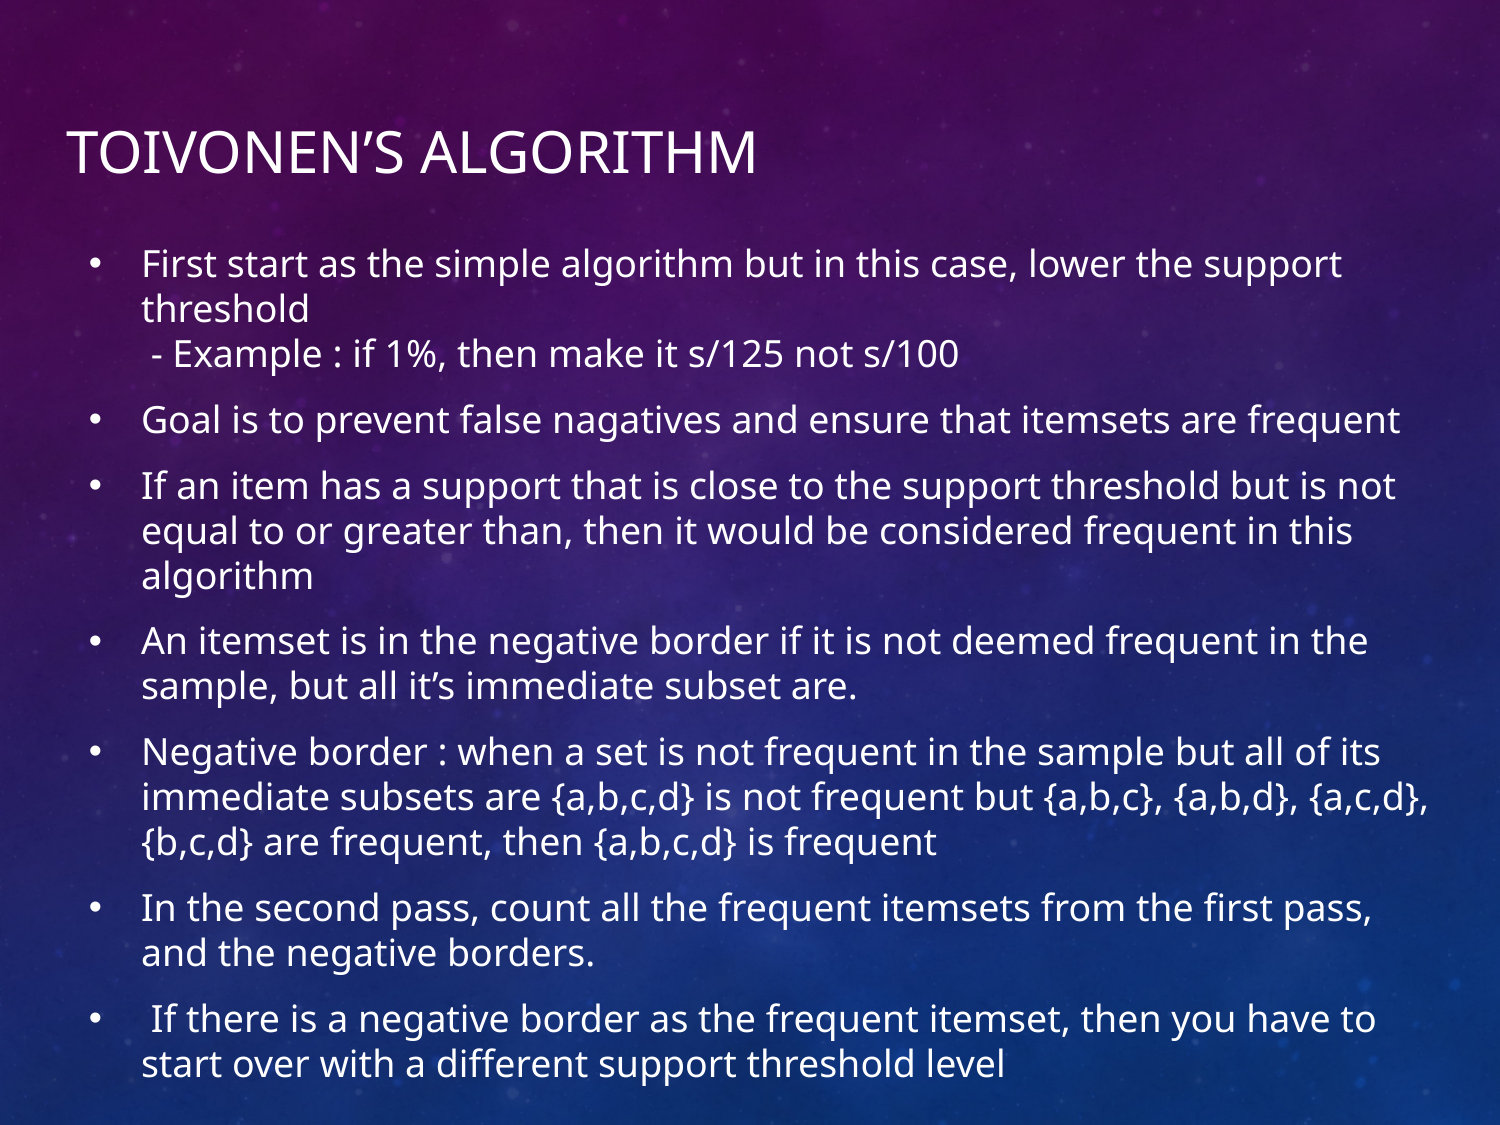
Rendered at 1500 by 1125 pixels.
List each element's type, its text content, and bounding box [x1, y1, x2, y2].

list First start as the simple algorithm but in this case, lower the support threshold - Example : if 1%, then make it s/125 not s/100 Goal is to prevent false nagatives and ensure that itemsets are frequent If an item has a support that is close to the support threshold but is not equal to or greater than, then it would be considered frequent in this algorithm An itemset is in the negative border if it is not deemed frequent in the sample, but all it’s immediate subset are. Negative border : when a set is not frequent in the sample but all of its immediate subsets are {a,b,c,d} is not frequent but {a,b,c}, {a,b,d}, {a,c,d}, {b,c,d} are frequent, then {a,b,c,d} is frequent In the second pass, count all the frequent itemsets from the first pass, and the negative borders. If there is a negative border as the frequent itemset, then you have to start over with a different support threshold level [51, 224, 1449, 1063]
title Toivonen’s ALGORITHM [51, 99, 1449, 200]
picture [0, 0, 1500, 1125]
